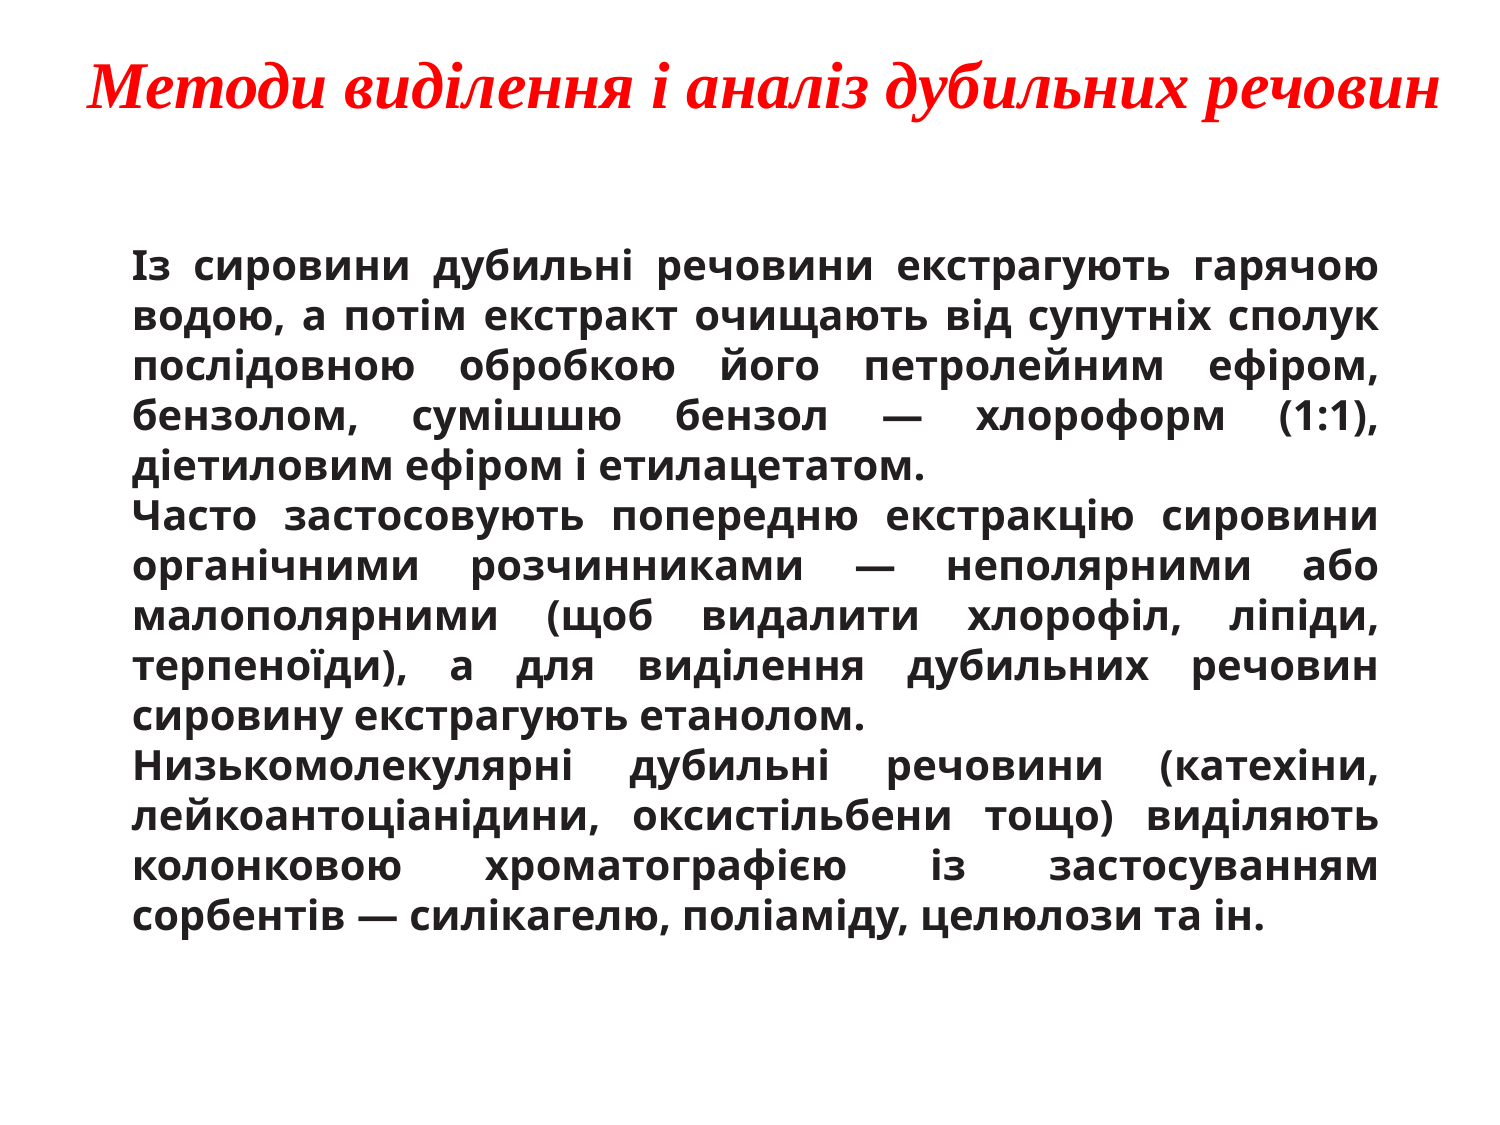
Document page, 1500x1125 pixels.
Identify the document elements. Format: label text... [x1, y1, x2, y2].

text_box Із сировини дубильні речовини екстрагують гарячою водою, а потім екстракт очищають від супутніх сполук послідовною обробкою його петролейним ефіром, бензолом, сумішшю бензол — хлороформ (1:1), діетиловим ефіром і етилацетатом. Часто застосовують попередню екстракцію сировини органічними розчинниками — неполярними або малополярними (щоб видалити хлорофіл, ліпіди, терпеноїди), а для виділення дубильних речовин сировину екстрагують етанолом. Низькомолекулярні дубильні речовини (катехіни, лейкоантоціанідини, оксистільбени тощо) виділяють колонковою хроматографією із застосуванням сорбентів — силікагелю, поліаміду, целюлози та ін. [117, 231, 1395, 947]
text_box Методи виділення і аналіз дубильних речовин [46, 46, 1500, 118]
